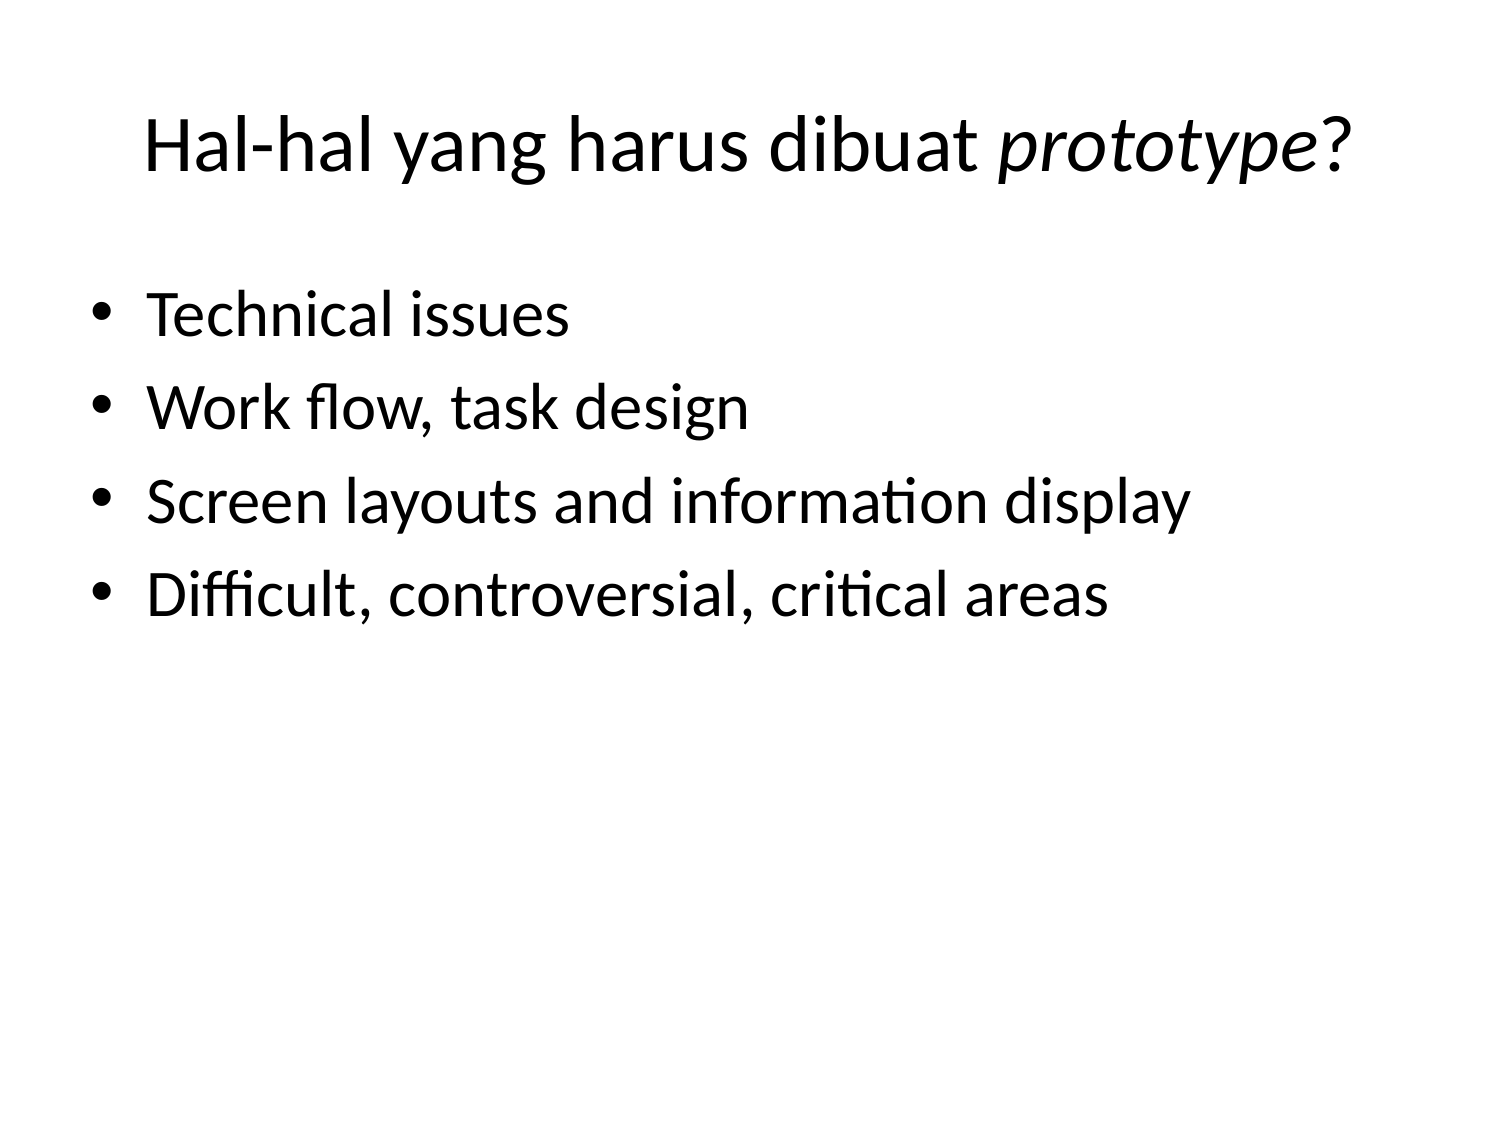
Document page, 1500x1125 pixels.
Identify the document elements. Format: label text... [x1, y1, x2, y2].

title Hal-hal yang harus dibuat prototype? [75, 45, 1425, 233]
list Technical issues Work flow, task design Screen layouts and information display Difficult, controversial, critical areas [75, 262, 1425, 1005]
